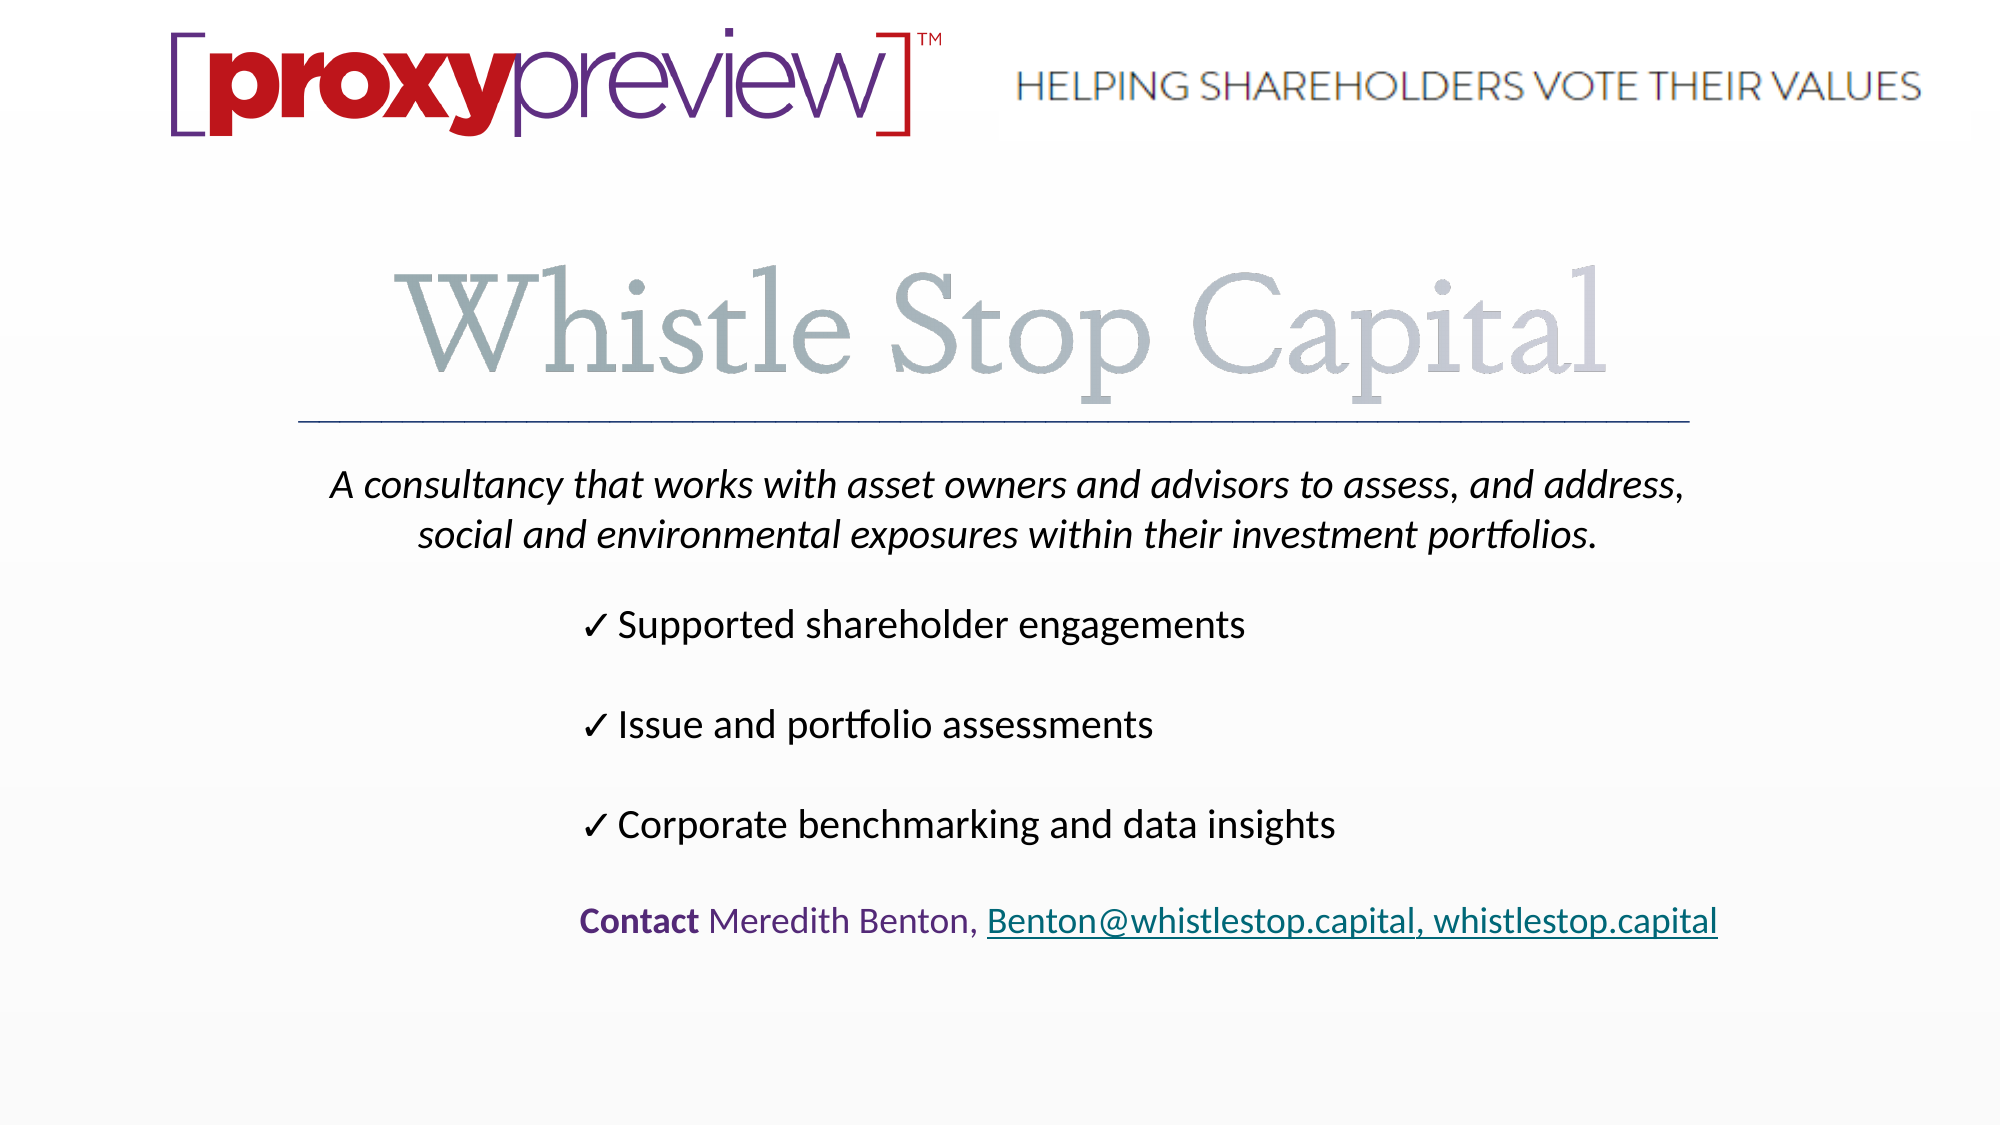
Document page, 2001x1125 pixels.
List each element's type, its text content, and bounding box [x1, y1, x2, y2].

text_box ___________________________________________________________________ A consultancy that works with asset owners and advisors to assess, and address, social and environmental exposures within their investment portfolios. Supported shareholder engagements Issue and portfolio assessments Corporate benchmarking and data insights Contact Meredith Benton, Benton@whistlestop.capital, whistlestop.capital [283, 373, 1734, 1079]
picture [347, 233, 1653, 429]
picture [999, 56, 1971, 141]
text_box [1159, 79, 1190, 140]
picture [171, 28, 941, 137]
